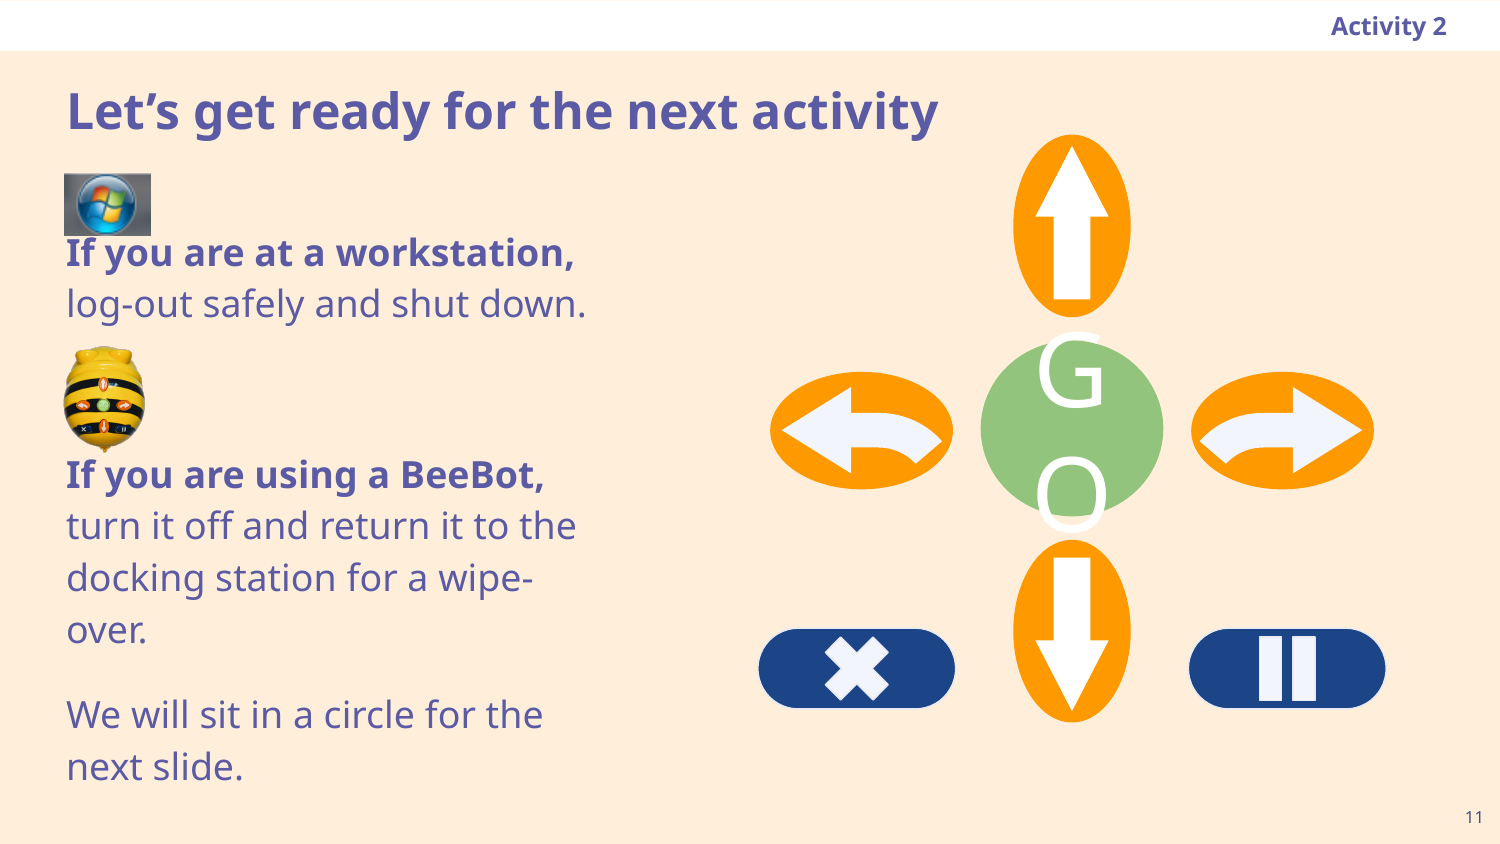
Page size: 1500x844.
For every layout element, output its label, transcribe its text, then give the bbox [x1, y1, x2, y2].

subtitle Activity 2 [862, 0, 1448, 52]
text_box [1175, 371, 1374, 582]
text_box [980, 340, 1164, 517]
picture [57, 332, 151, 463]
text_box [1013, 539, 1131, 723]
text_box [769, 371, 967, 582]
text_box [1013, 134, 1131, 318]
slide_number 11 [1448, 792, 1500, 844]
picture [64, 173, 152, 236]
title Let’s get ready for the next activity [51, 52, 1449, 167]
list If you are at a workstation, log-out safely and shut down. If you are using a BeeBot, turn it off and return it to the docking station for a wipe-over. We will sit in a circle for the next slide. [51, 167, 616, 788]
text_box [1188, 625, 1387, 712]
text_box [757, 622, 956, 715]
